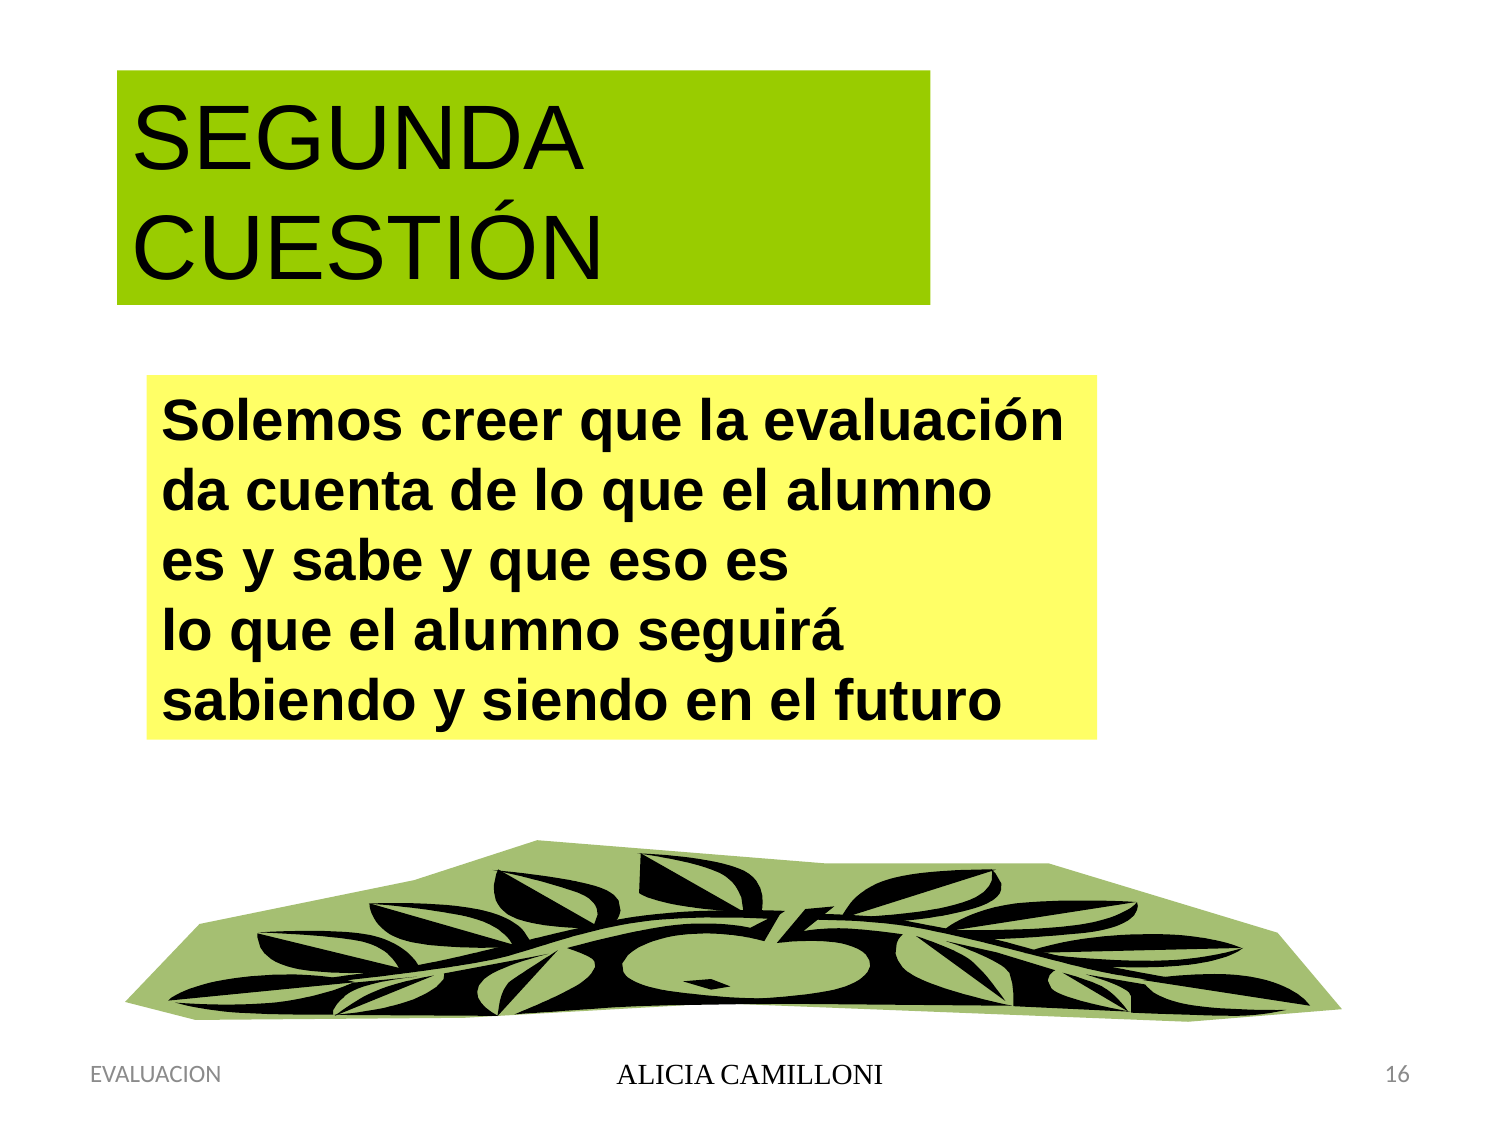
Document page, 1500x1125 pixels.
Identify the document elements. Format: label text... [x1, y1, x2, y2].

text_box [124, 837, 1351, 1025]
text_box SEGUNDA CUESTIÓN [117, 70, 931, 305]
footer ALICIA CAMILLONI [512, 1042, 988, 1103]
slide_number EVALUACION [75, 1042, 425, 1103]
slide_number 16 [1074, 1042, 1425, 1103]
text_box Solemos creer que la evaluación da cuenta de lo que el alumno es y sabe y que eso es lo que el alumno seguirá sabiendo y siendo en el futuro [146, 375, 1098, 740]
